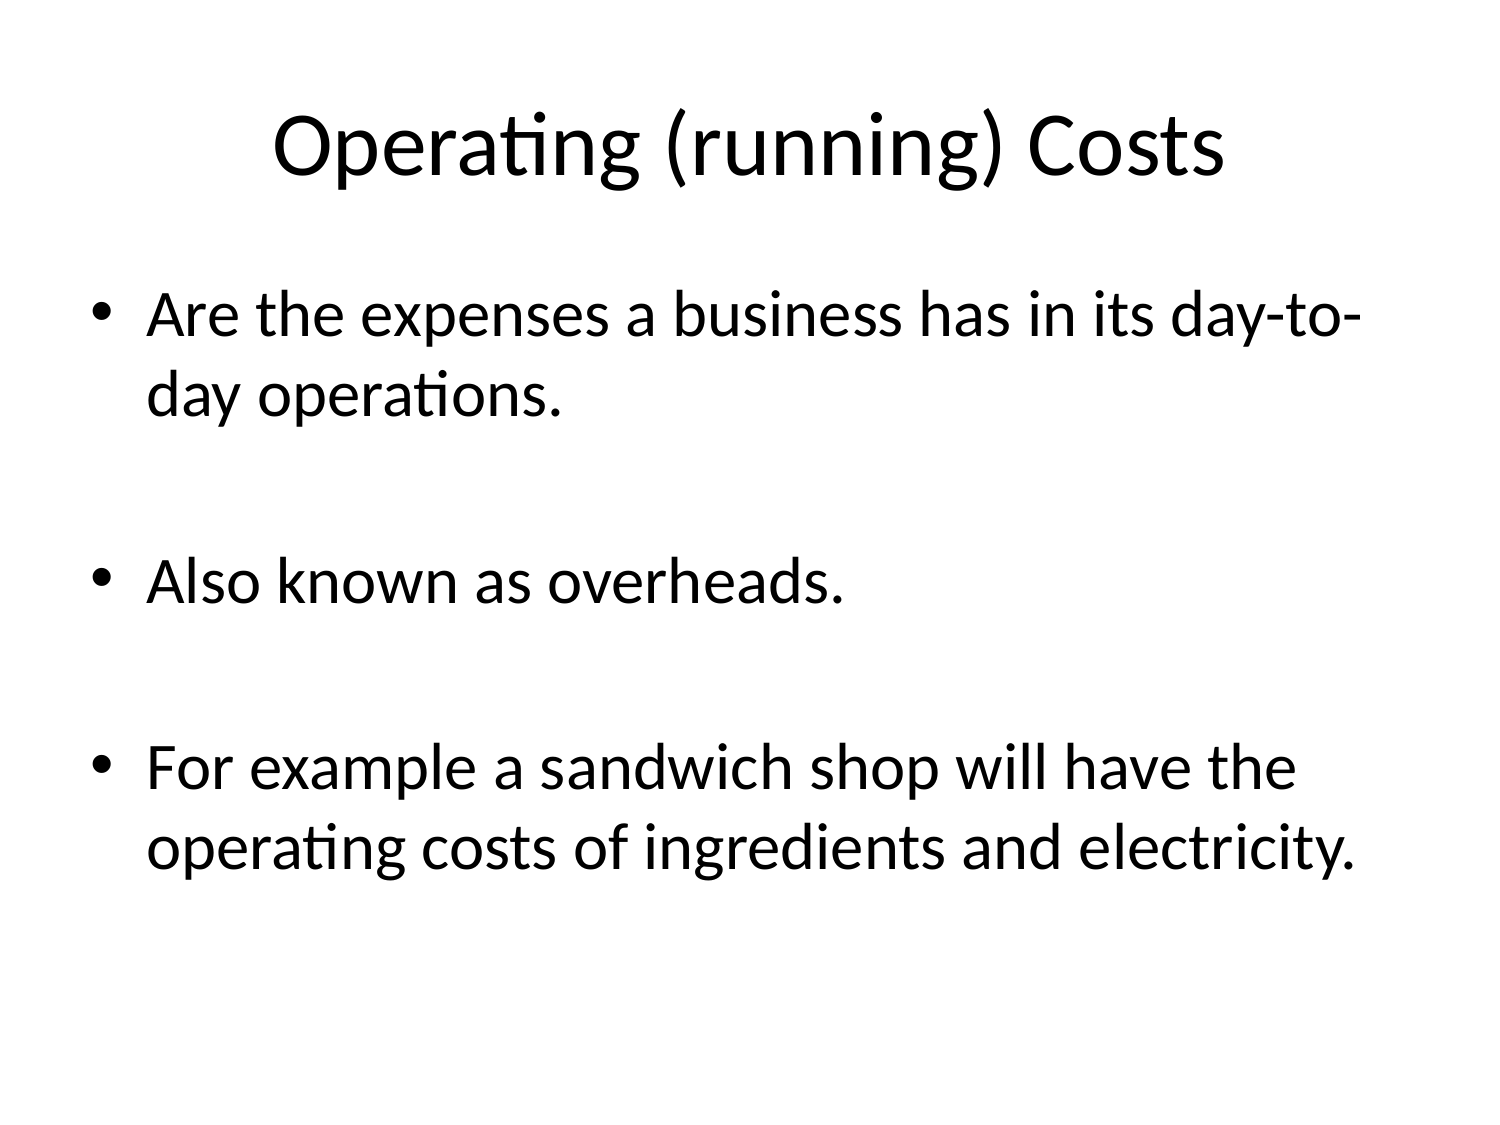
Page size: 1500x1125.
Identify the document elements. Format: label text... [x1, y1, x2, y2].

title Operating (running) Costs [75, 45, 1425, 233]
list Are the expenses a business has in its day-to-day operations. Also known as overheads. For example a sandwich shop will have the operating costs of ingredients and electricity. [75, 262, 1425, 1005]
